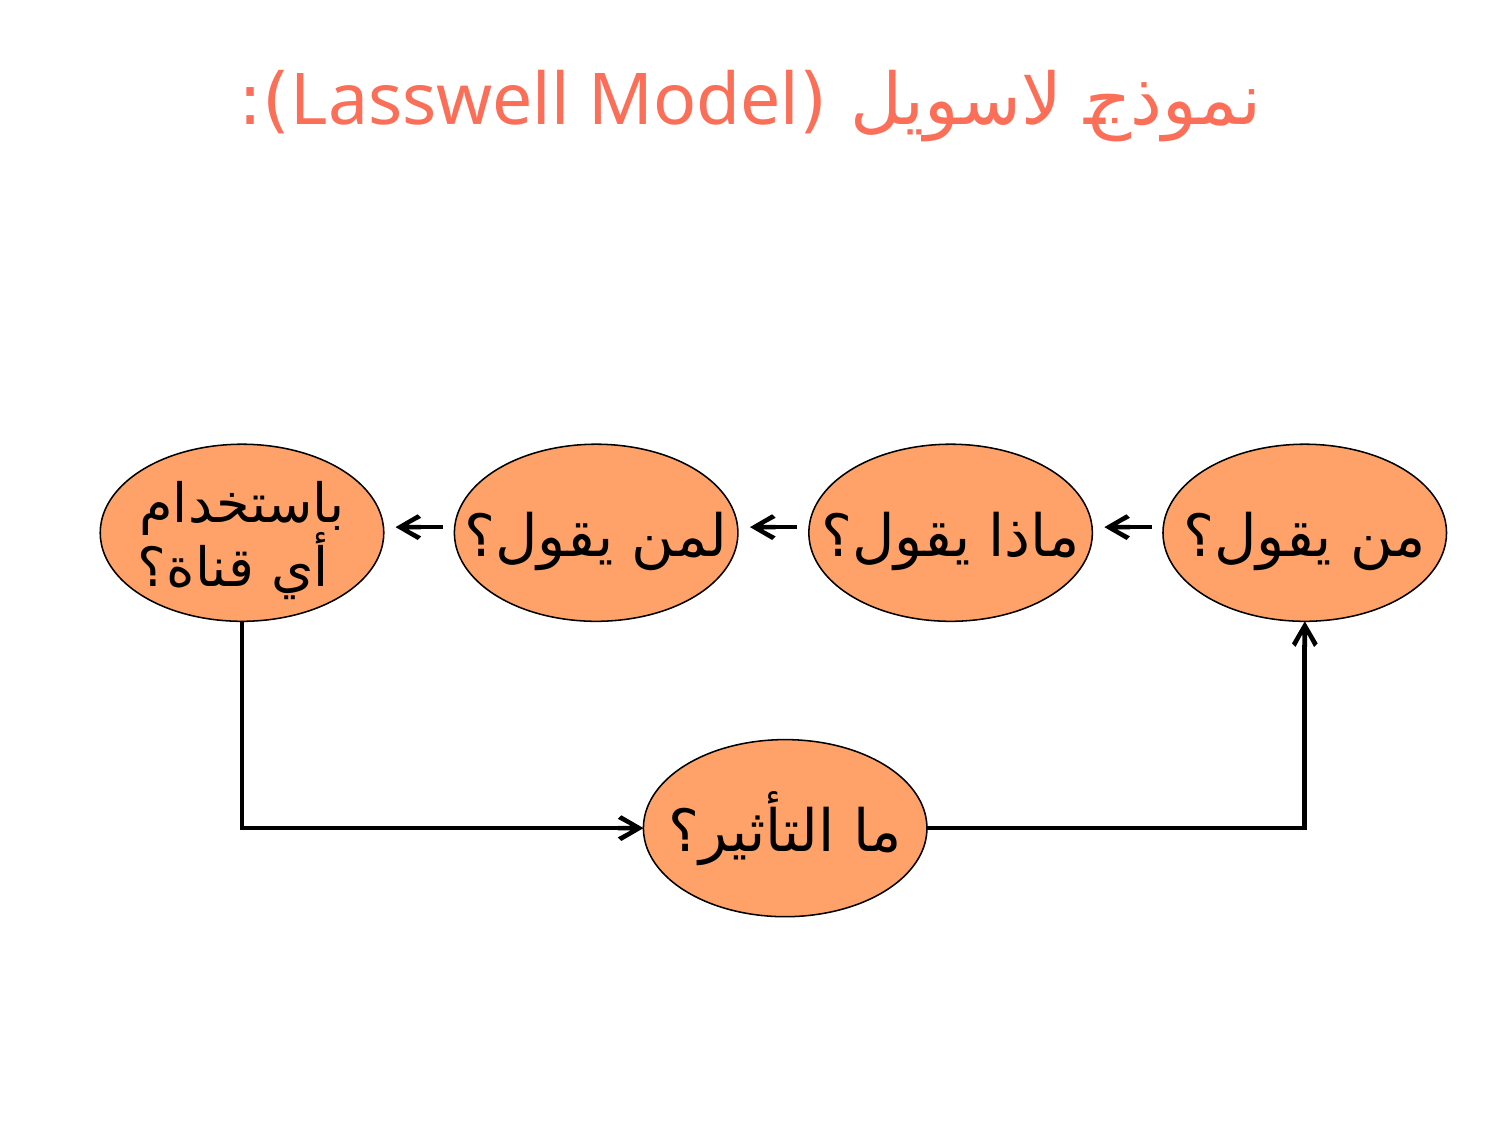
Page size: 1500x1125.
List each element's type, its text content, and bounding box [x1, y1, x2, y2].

text_box باستخدام أي قناة؟ [100, 444, 383, 622]
text_box [750, 515, 798, 539]
text_box ما التأثير؟ [643, 739, 927, 917]
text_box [926, 621, 1306, 829]
title نموذج لاسويل (Lasswell Model): [75, 45, 1425, 233]
text_box ماذا يقول؟ [808, 444, 1093, 620]
text_box [1104, 515, 1152, 539]
text_box لمن يقول؟ [455, 444, 738, 622]
text_box من يقول؟ [1162, 444, 1447, 622]
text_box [339, 523, 547, 926]
